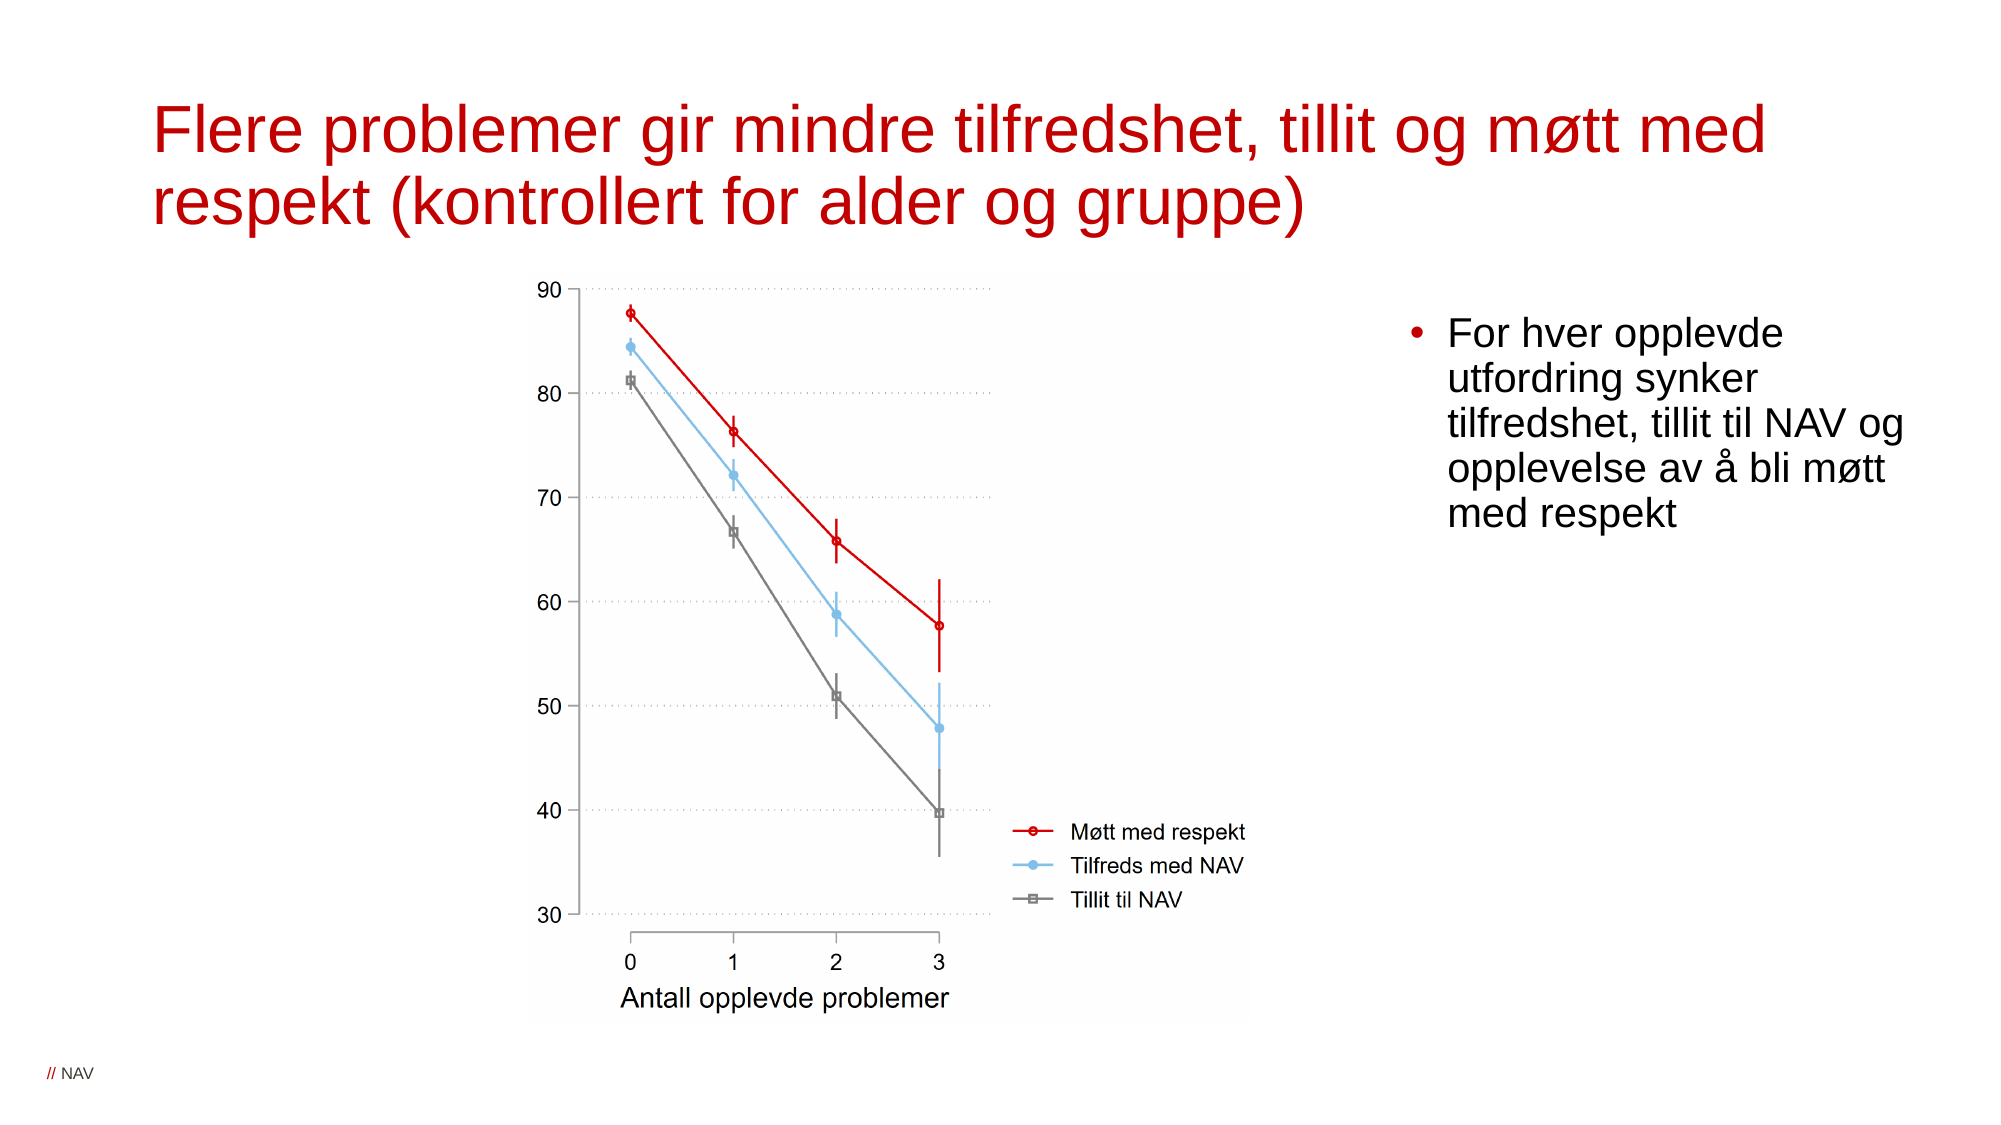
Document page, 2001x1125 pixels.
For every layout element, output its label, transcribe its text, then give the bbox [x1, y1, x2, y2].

list For hver opplevde utfordring synker tilfredshet, tillit til NAV og opplevelse av å bli møtt med respekt [1394, 304, 1958, 1050]
title Flere problemer gir mindre tilfredshet, tillit og møtt med respekt (kontrollert for alder og gruppe) [137, 79, 1863, 255]
picture [524, 270, 1251, 1023]
